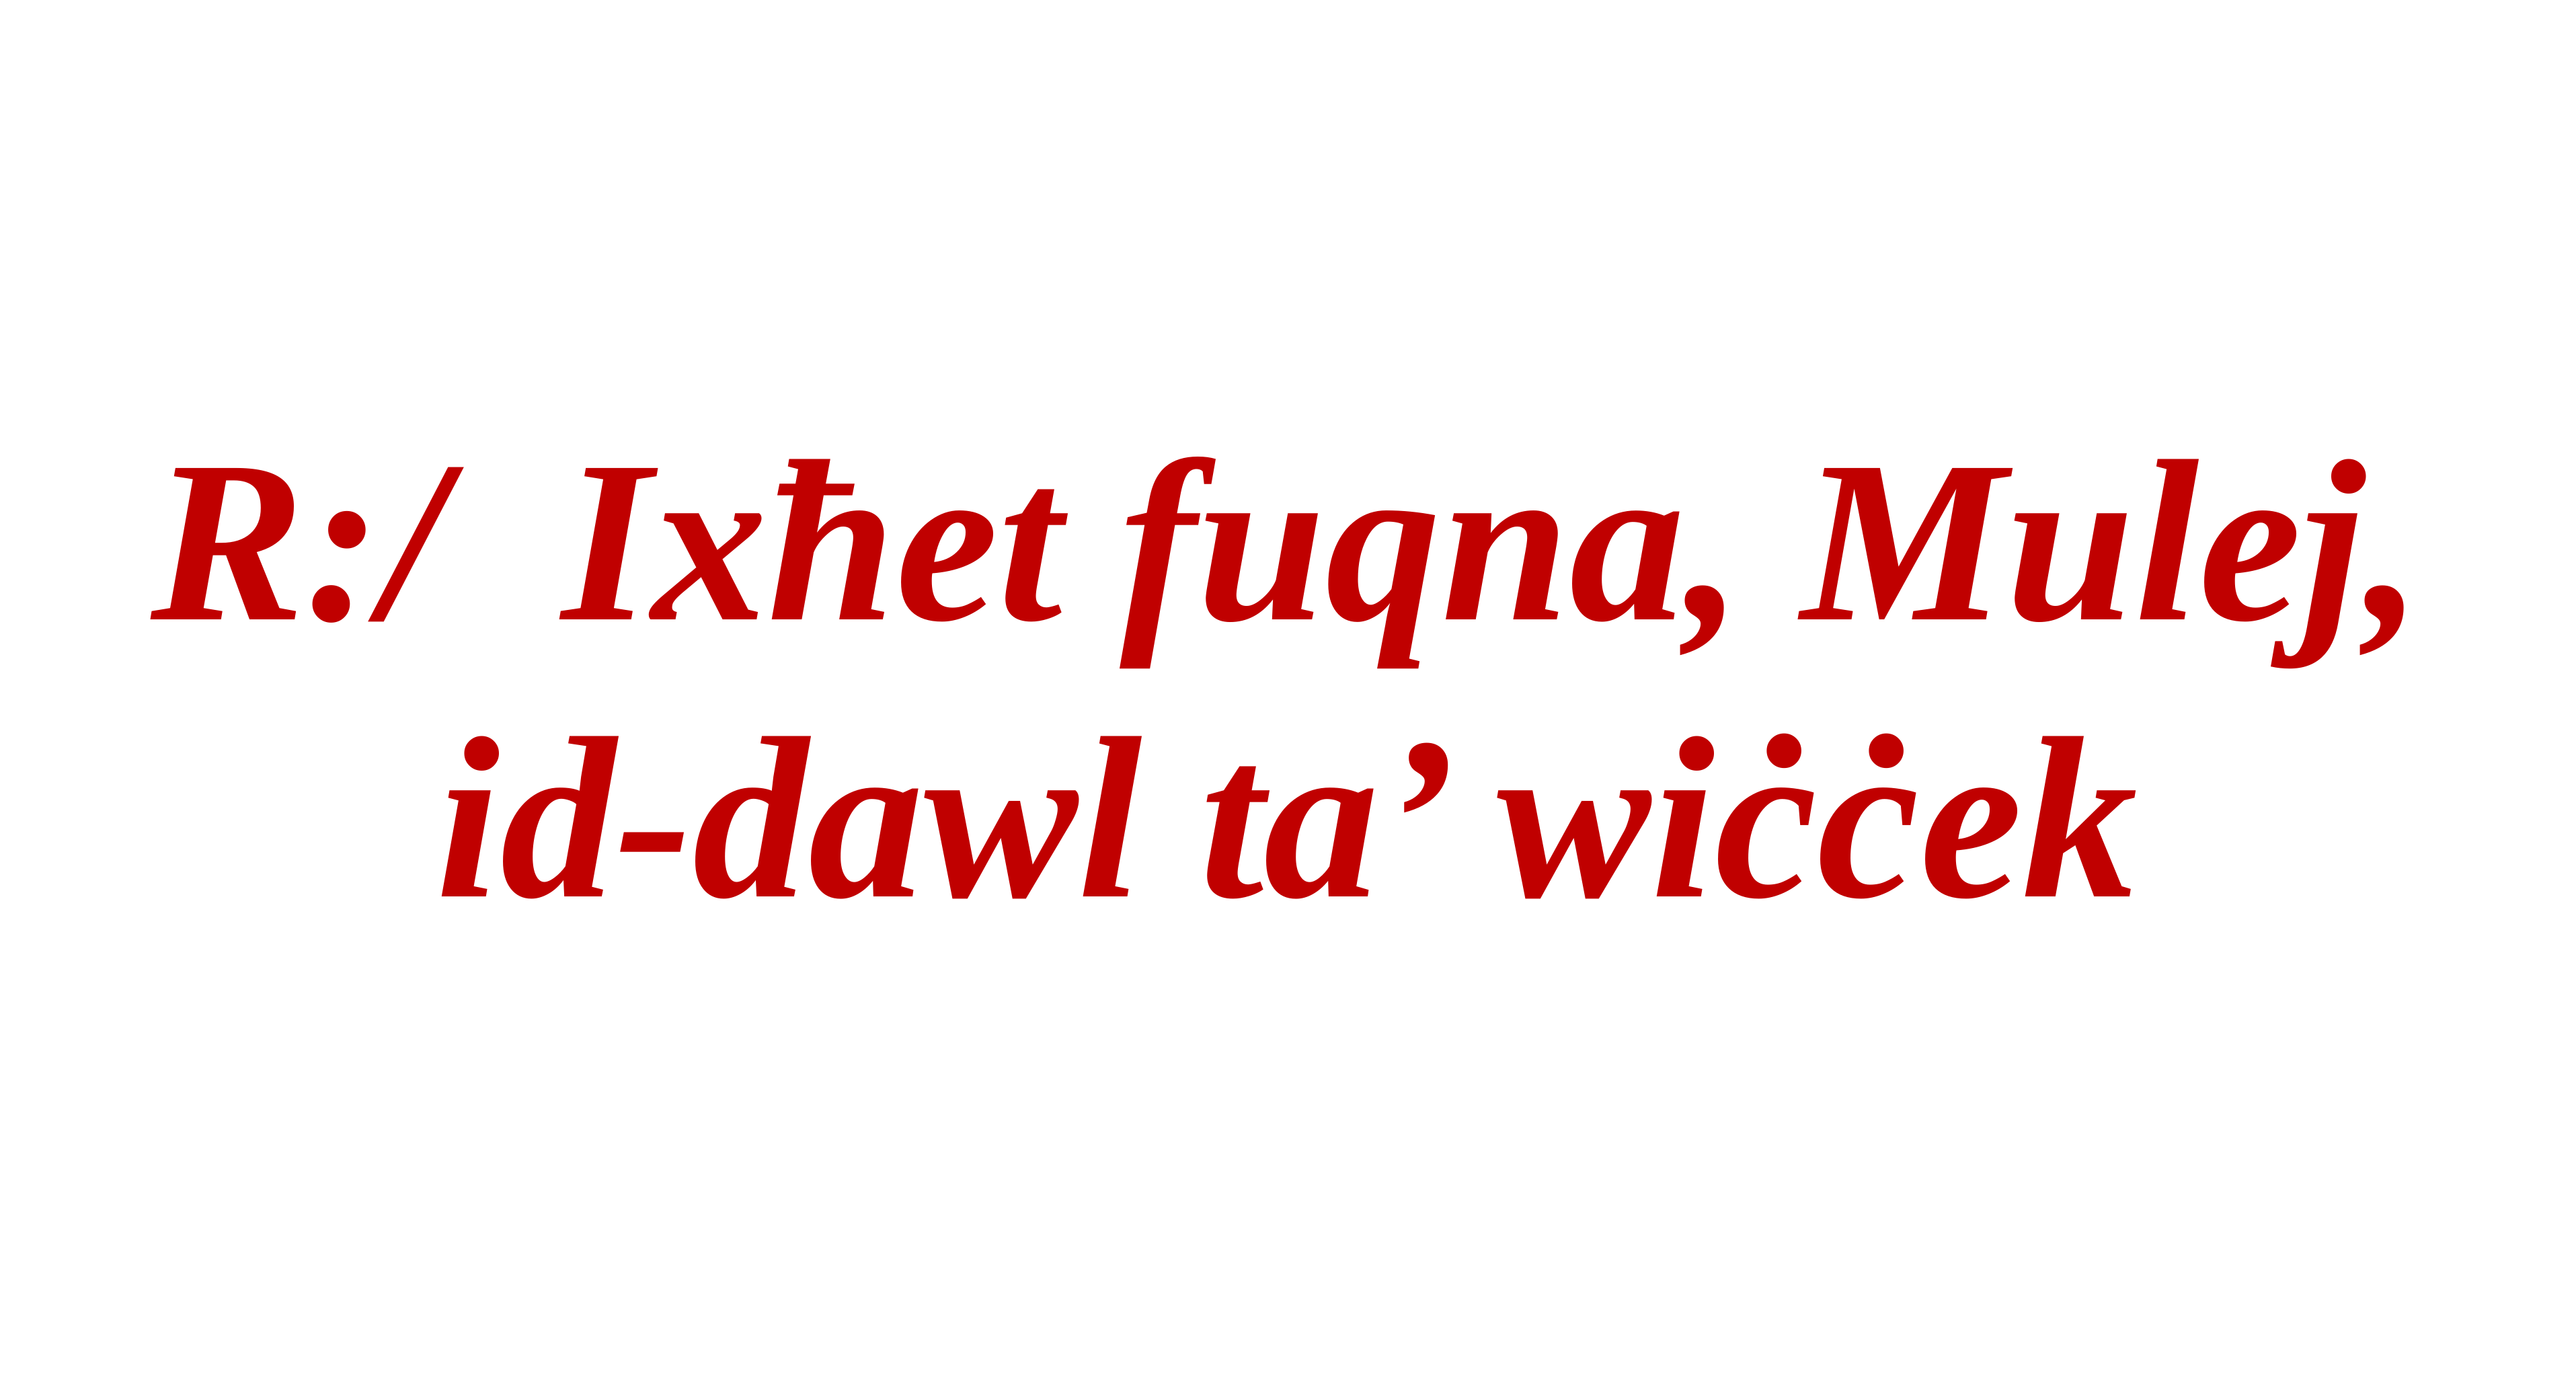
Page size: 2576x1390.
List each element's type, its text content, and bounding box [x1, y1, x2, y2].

text_box R:/ Ixħet fuqna, Mulej, id-dawl ta’ wiċċek [0, 377, 2576, 955]
